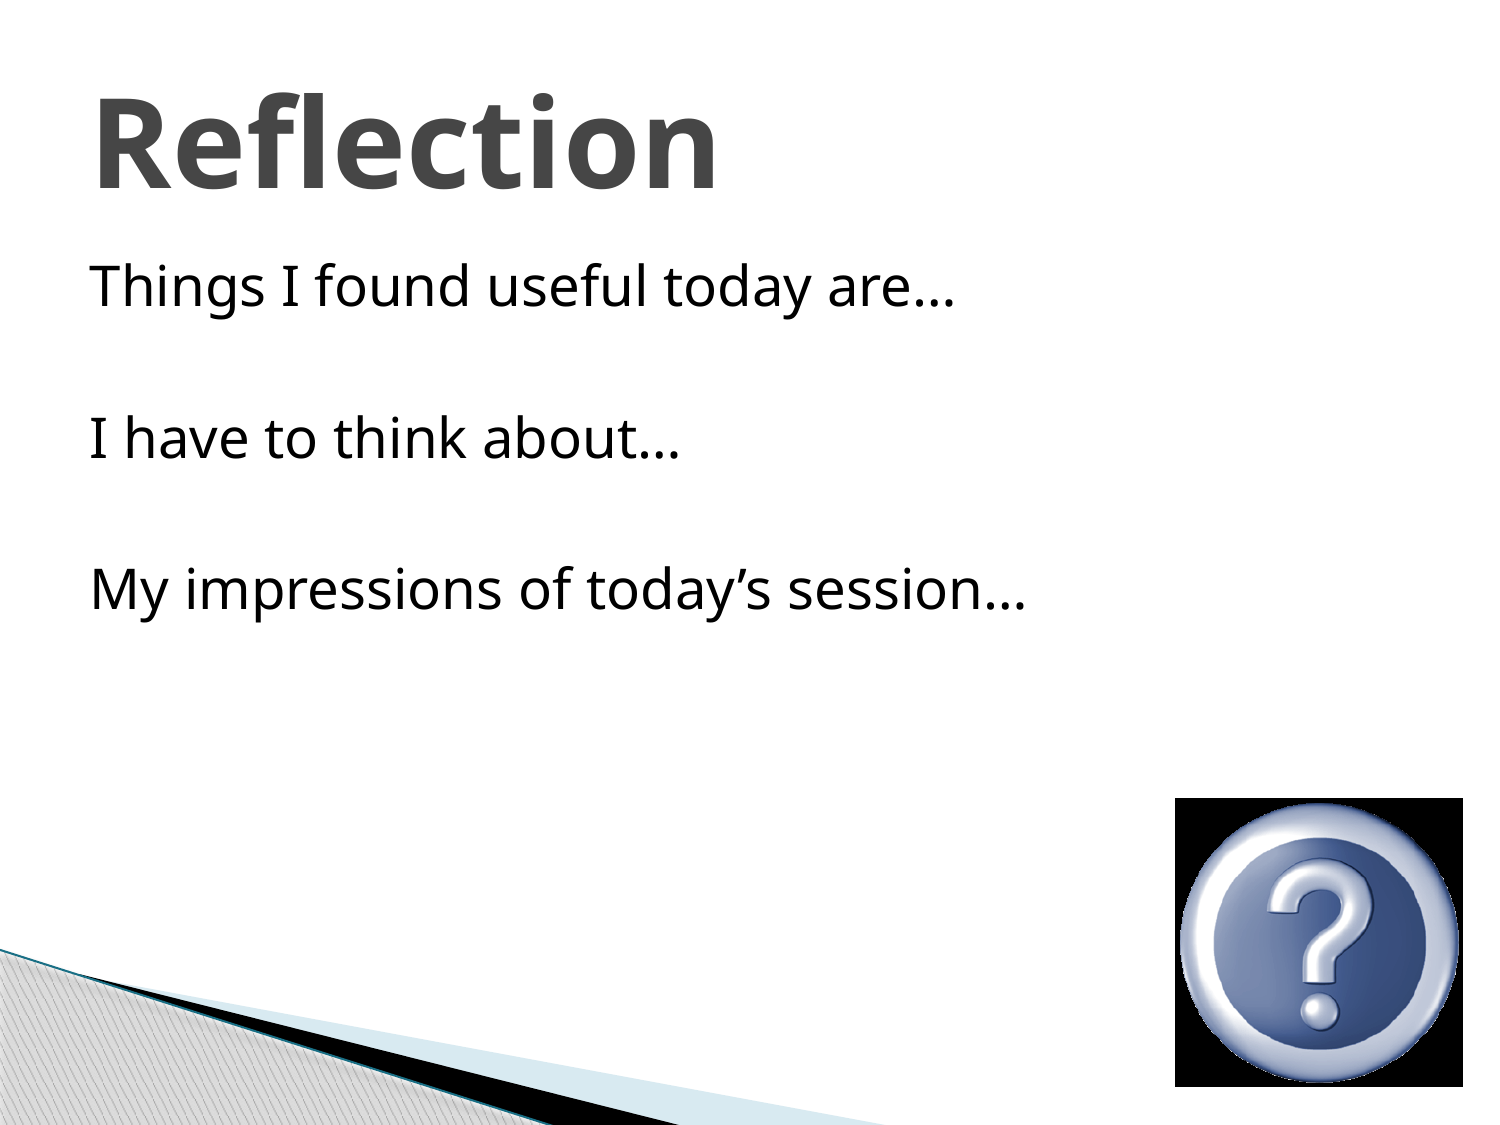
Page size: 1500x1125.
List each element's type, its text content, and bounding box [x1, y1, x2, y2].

picture [1174, 798, 1463, 1087]
list Things I found useful today are… I have to think about… My impressions of today’s session… [75, 243, 1425, 986]
title Reflection [75, 45, 1425, 233]
